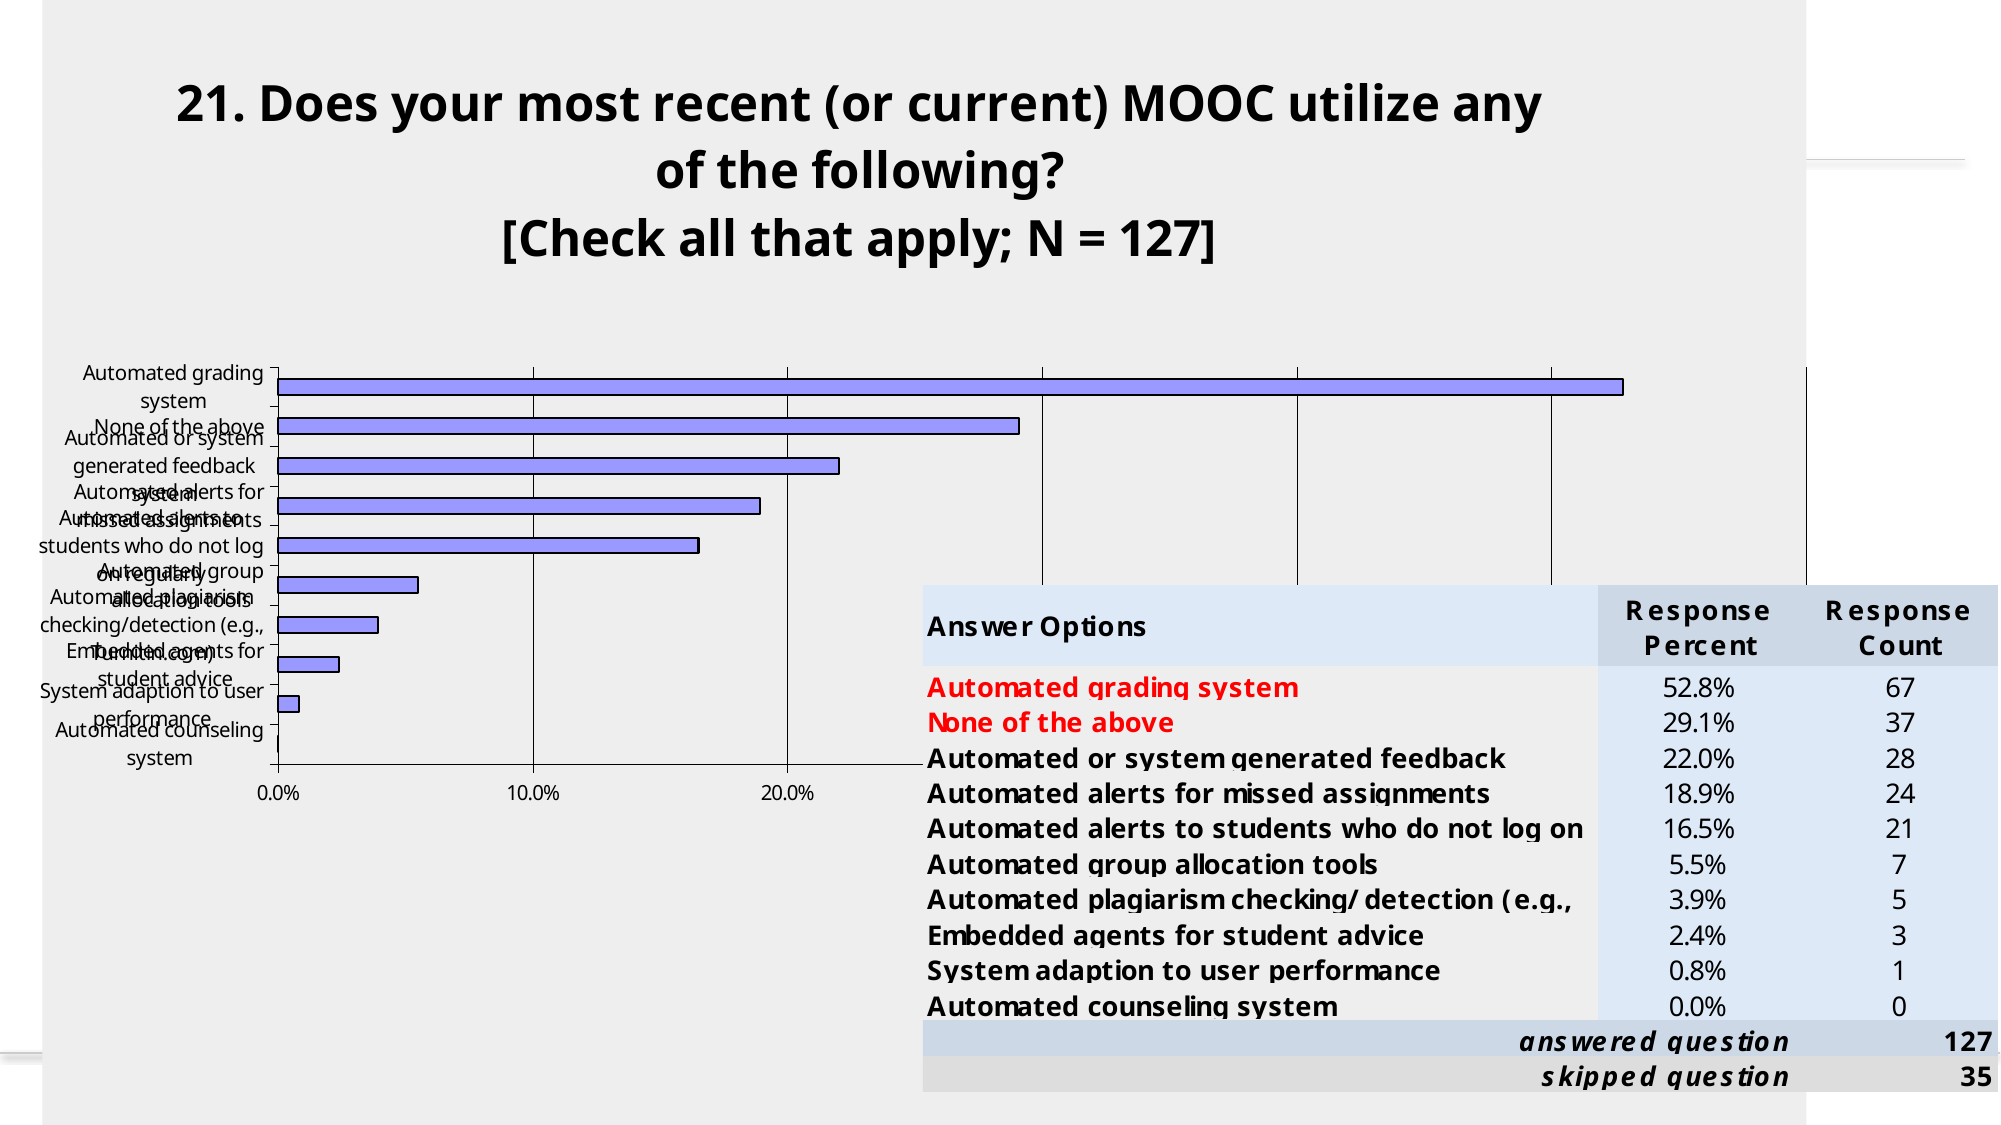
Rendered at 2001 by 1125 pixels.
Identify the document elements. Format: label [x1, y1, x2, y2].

text_box [920, 582, 2000, 1094]
chart [38, 0, 1837, 1125]
